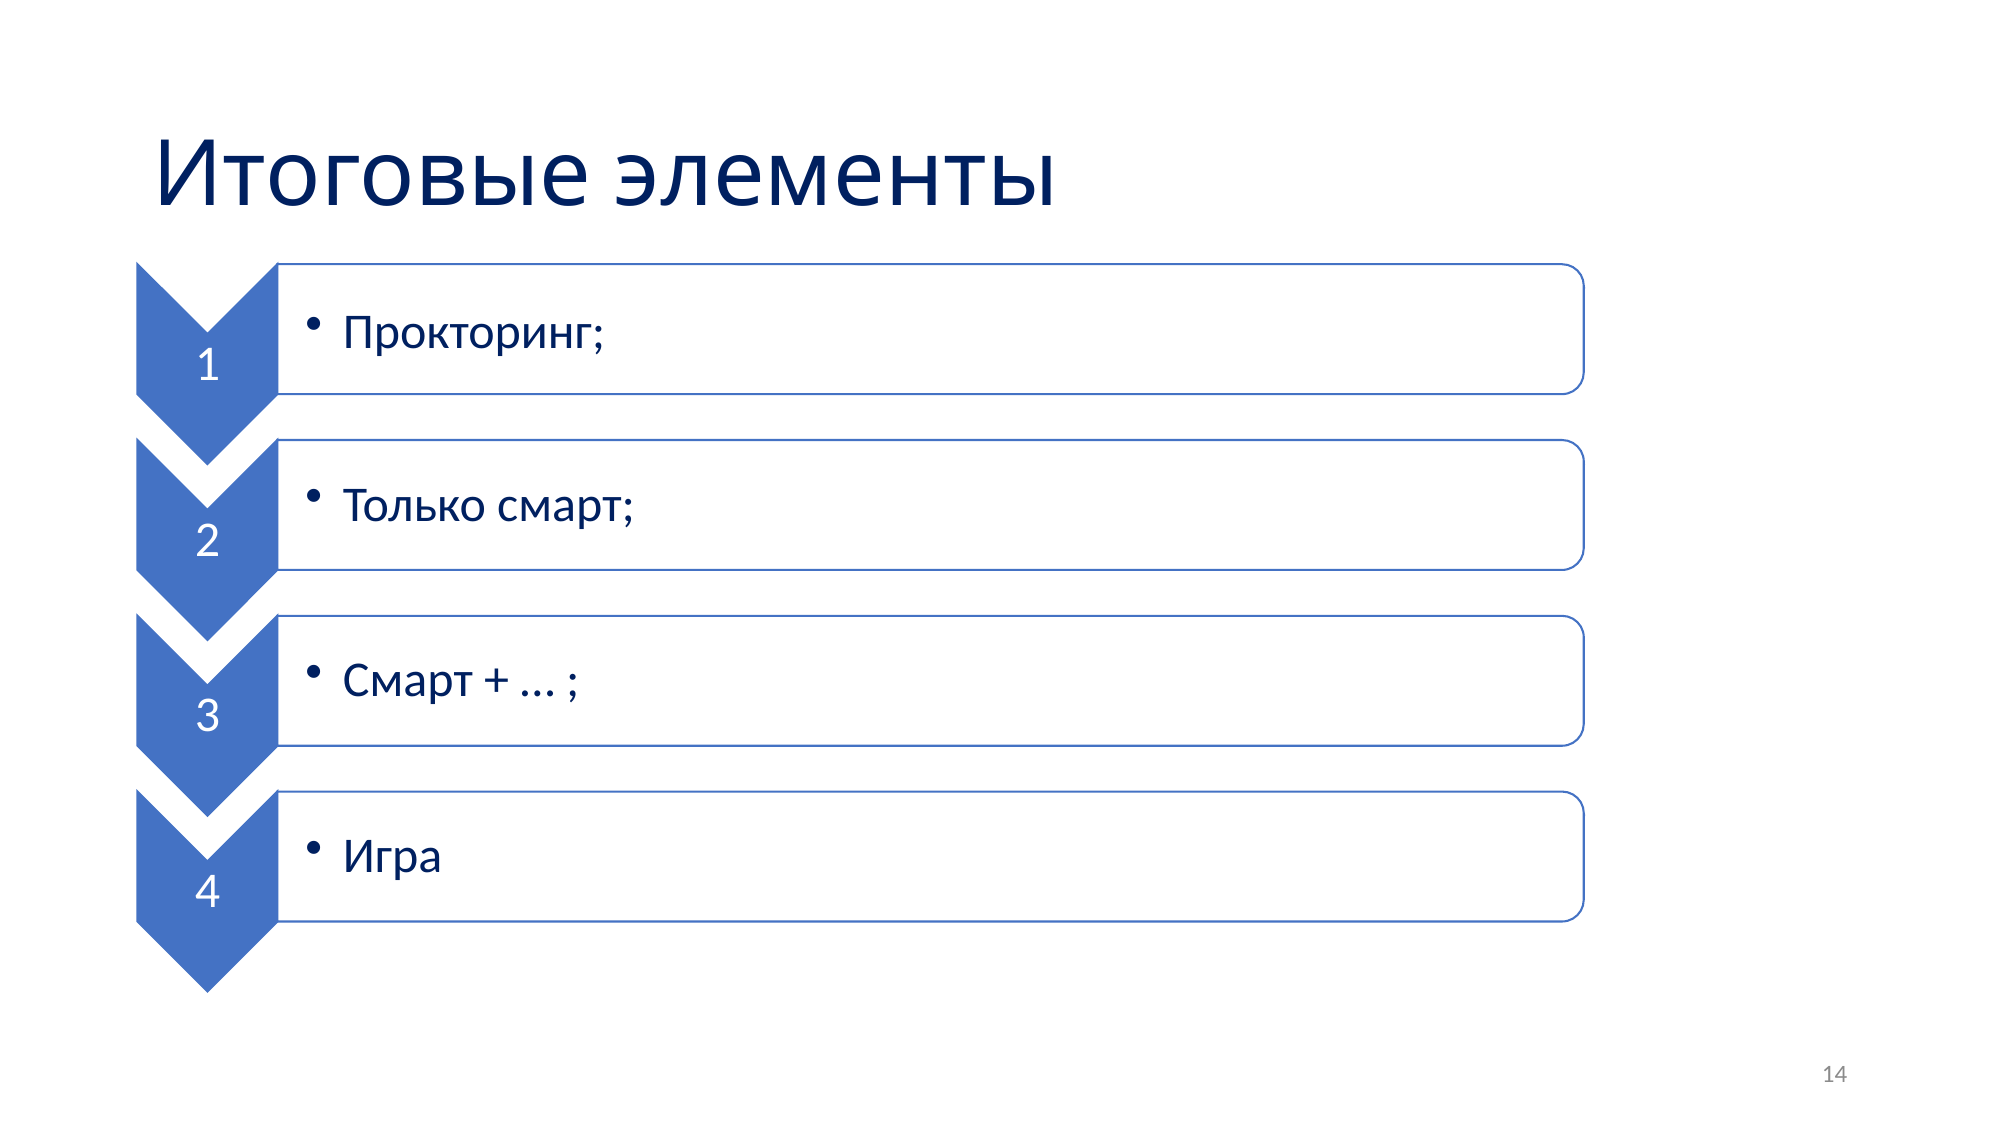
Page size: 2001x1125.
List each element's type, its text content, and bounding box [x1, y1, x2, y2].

title Итоговые элементы [137, 66, 1863, 285]
slide_number 14 [1412, 1042, 1863, 1103]
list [137, 263, 1584, 993]
